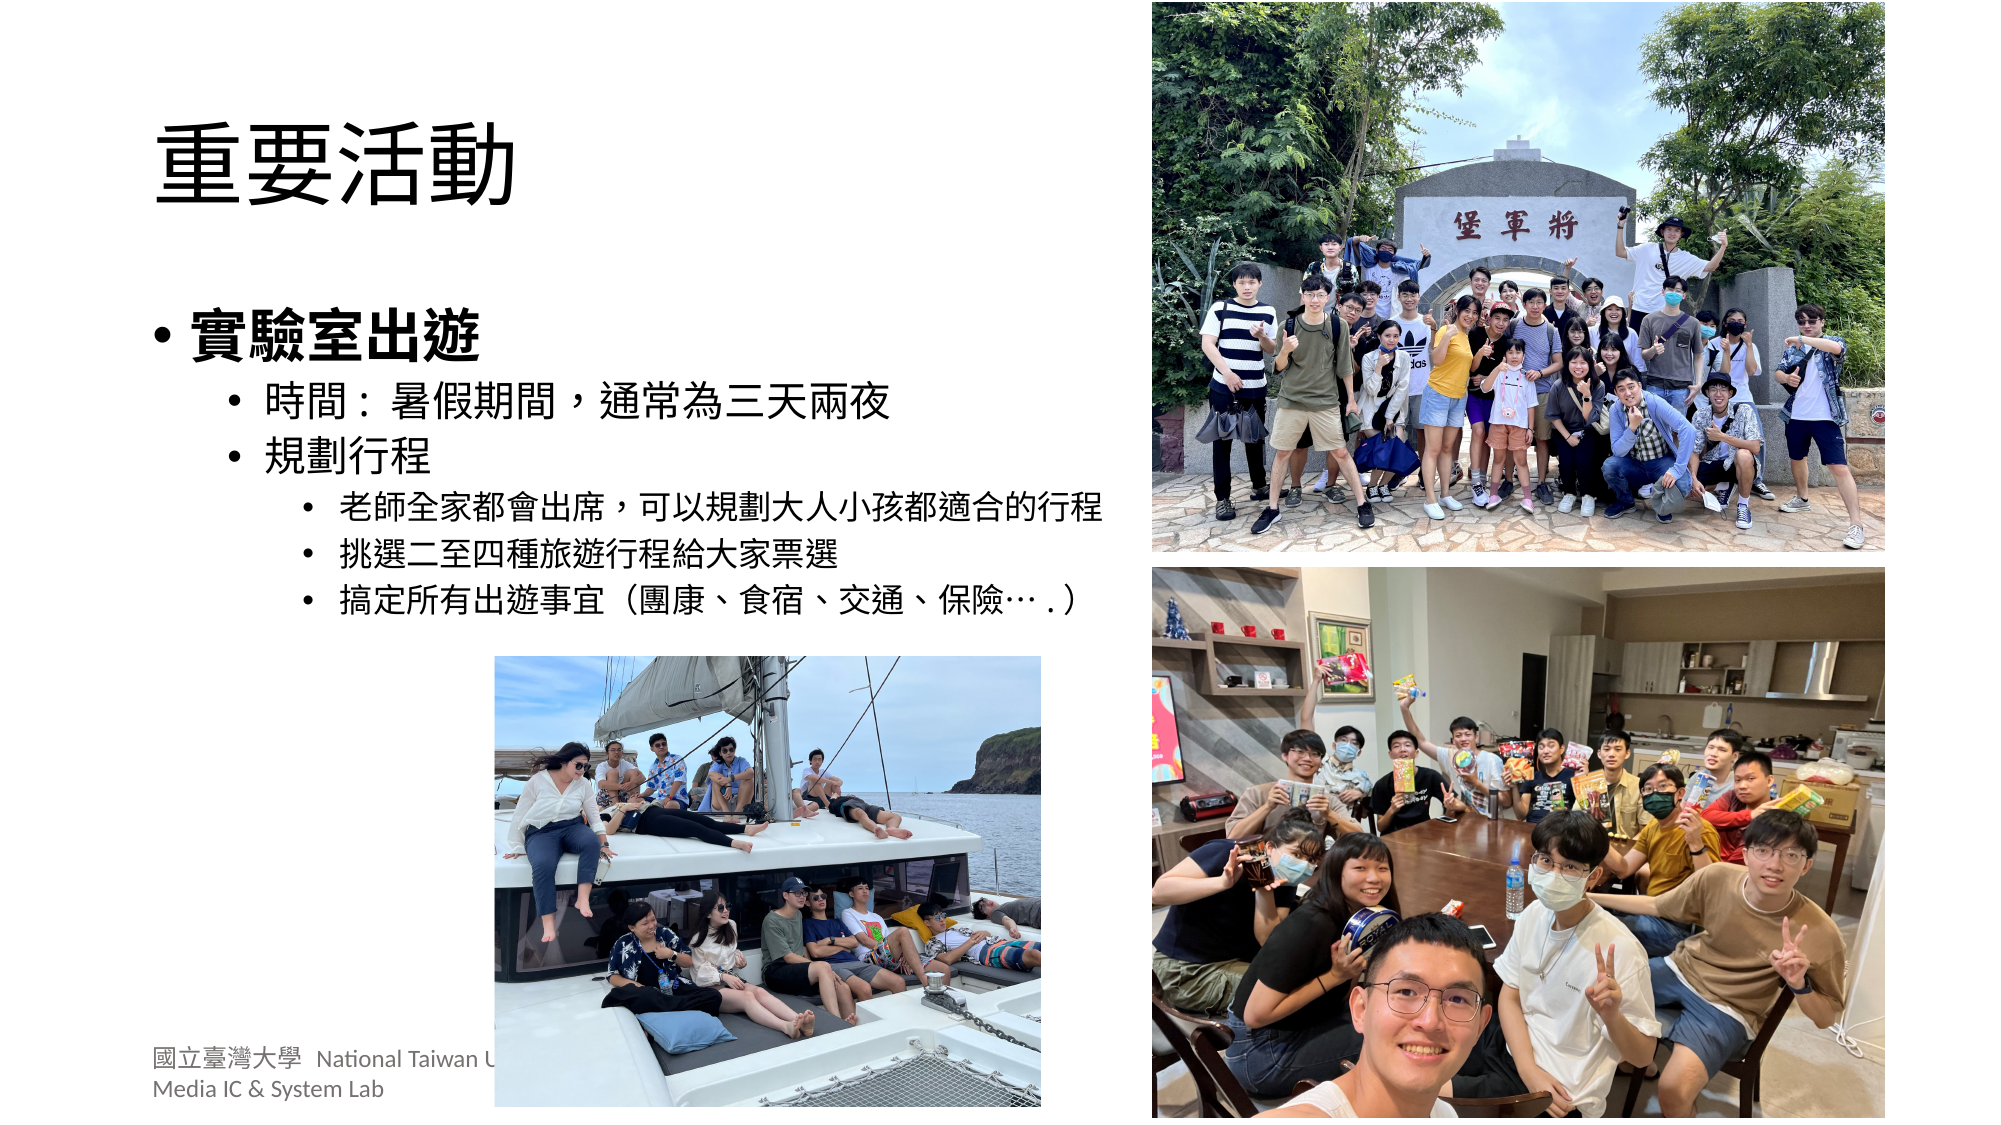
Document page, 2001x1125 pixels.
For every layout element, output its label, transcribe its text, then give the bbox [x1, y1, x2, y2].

slide_number 國立臺灣大學 National Taiwan University Media IC & System Lab [137, 1042, 495, 1103]
picture [495, 608, 1041, 1125]
picture [1152, 2, 1885, 553]
list 實驗室出遊 時間: 暑假期間，通常為三天兩夜 規劃行程 老師全家都會出席，可以規劃大人小孩都適合的行程 挑選二至四種旅遊行程給大家票選 搞定所有出遊事宜（團康、食宿、交通、保險….） [137, 299, 1863, 1014]
title 重要活動 [137, 59, 1152, 278]
picture [1152, 567, 1885, 1118]
